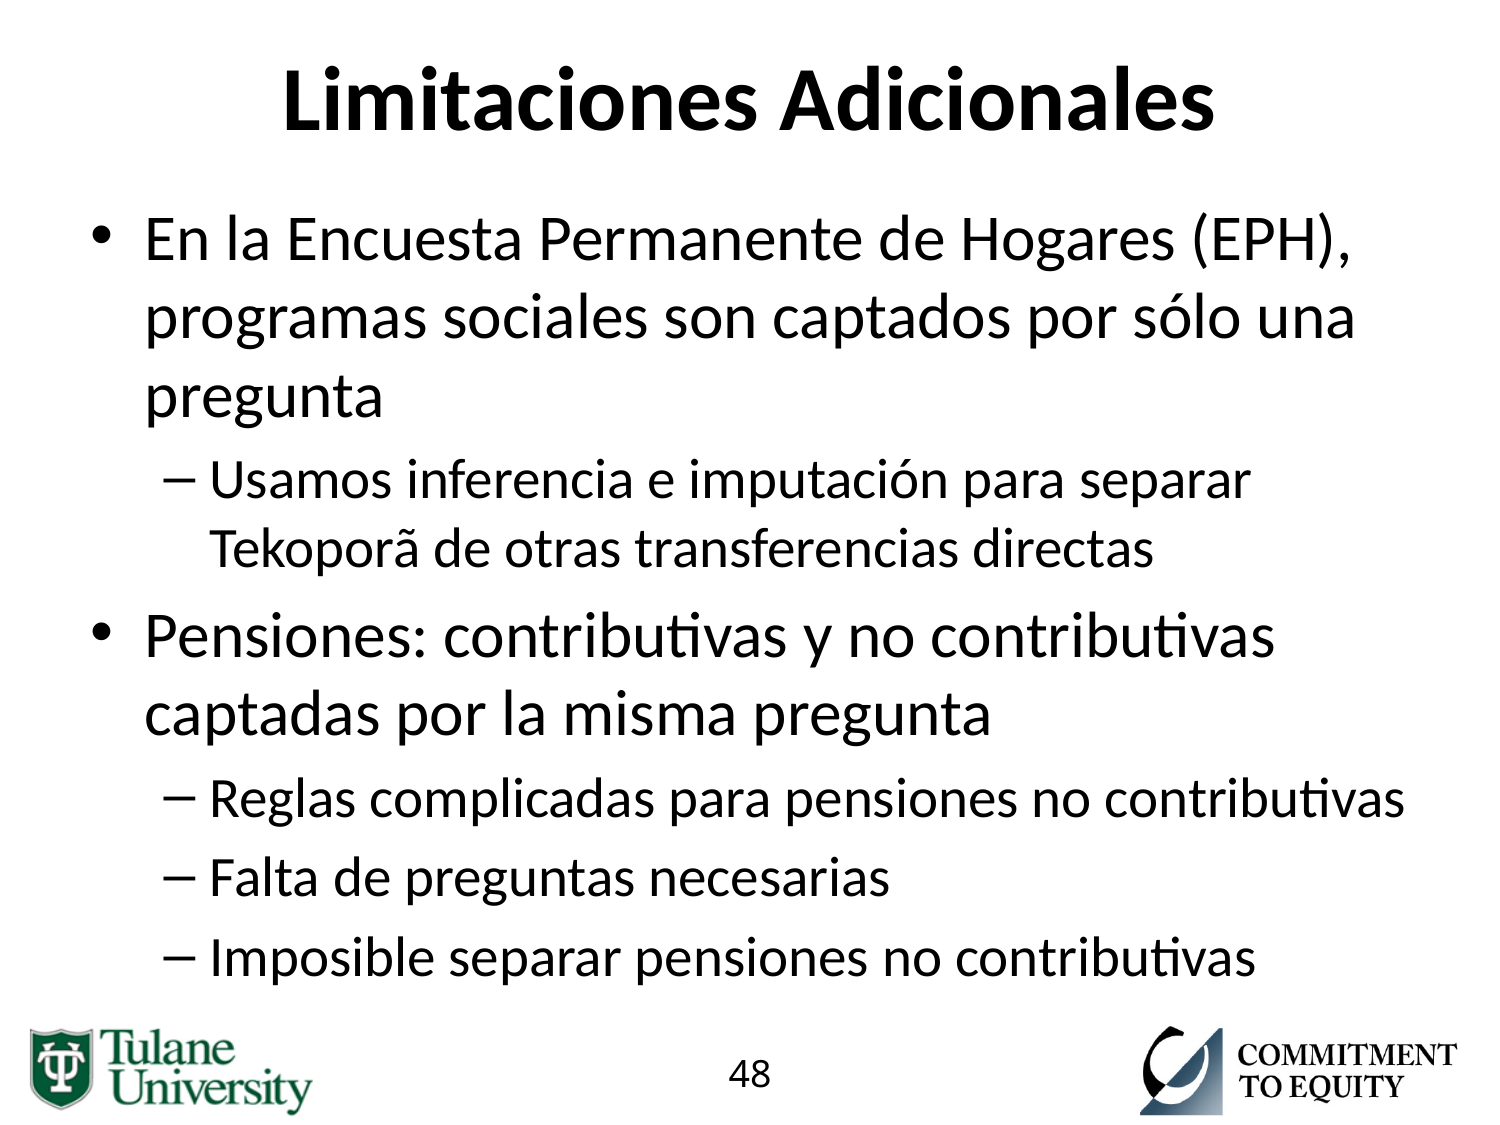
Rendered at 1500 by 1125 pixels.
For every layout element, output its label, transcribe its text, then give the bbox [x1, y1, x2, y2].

picture [1105, 1017, 1500, 1125]
picture [21, 1017, 322, 1125]
list En la Encuesta Permanente de Hogares (EPH), programas sociales son captados por sólo una pregunta Usamos inferencia e imputación para separar Tekoporã de otras transferencias directas Pensiones: contributivas y no contributivas captadas por la misma pregunta Reglas complicadas para pensiones no contributivas Falta de preguntas necesarias Imposible separar pensiones no contributivas [75, 187, 1425, 1016]
title Limitaciones Adicionales [75, 0, 1425, 187]
